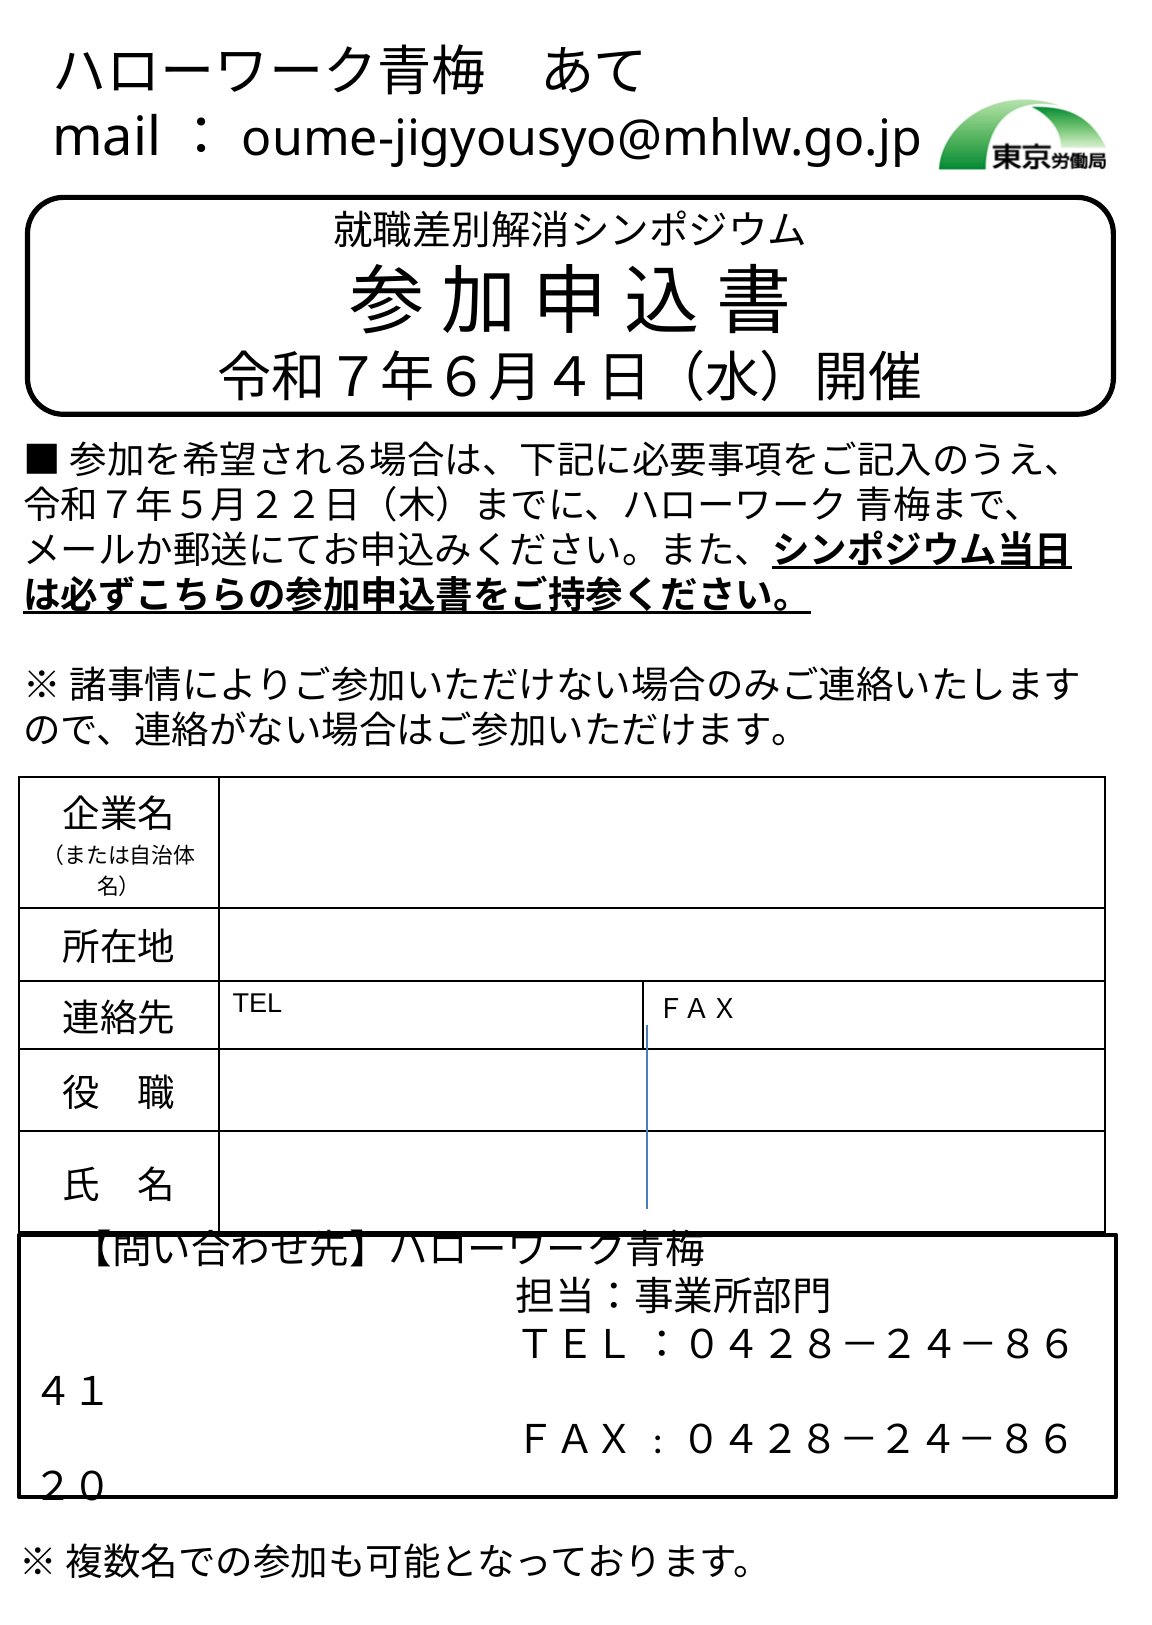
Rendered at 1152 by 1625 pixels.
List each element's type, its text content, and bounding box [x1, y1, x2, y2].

text_box ハローワーク青梅 あて mail：oume-jigyousyo@mhlw.go.jp [36, 12, 1104, 191]
text_box 【問い合わせ先】ハローワーク青梅 担当：事業所部門 ＴＥＬ ：０４２８－２４－８６４１ ＦＡＸ : ０４２８－２４－８６２０ [17, 1233, 1118, 1499]
table_header [220, 778, 1104, 907]
table_cell [220, 1050, 642, 1130]
table_cell TEL [220, 982, 642, 1048]
table_cell 連絡先 [20, 982, 218, 1048]
text_box ■参加を希望される場合は、下記に必要事項をご記入のうえ、令和７年５月２２日（木）までに、ハローワーク 青梅まで、メールか郵送にてお申込みください。また、シンポジウム当日は必ずこちらの参加申込書をご持参ください。 ※諸事情によりご参加いただけない場合のみご連絡いたしますので、連絡がない場合はご参加いただけます。 [7, 401, 1119, 840]
table_cell [651, 1050, 1104, 1130]
table_cell [220, 1132, 1104, 1231]
table_cell 所在地 [20, 909, 218, 980]
table_cell 氏 名 [20, 1132, 218, 1231]
text_box ※複数名での参加も可能となっております。 [3, 1423, 1115, 1618]
table_cell ＦＡＸ [644, 982, 1104, 1048]
table_cell 役 職 [20, 1050, 218, 1130]
picture [936, 94, 1110, 174]
table_header 企業名 （または自治体名） [20, 778, 218, 907]
text_box 就職差別解消シンポジウム 参 加 申 込 書 令和７年６月４日（水）開催 [25, 195, 1116, 401]
table_cell [220, 909, 1104, 980]
